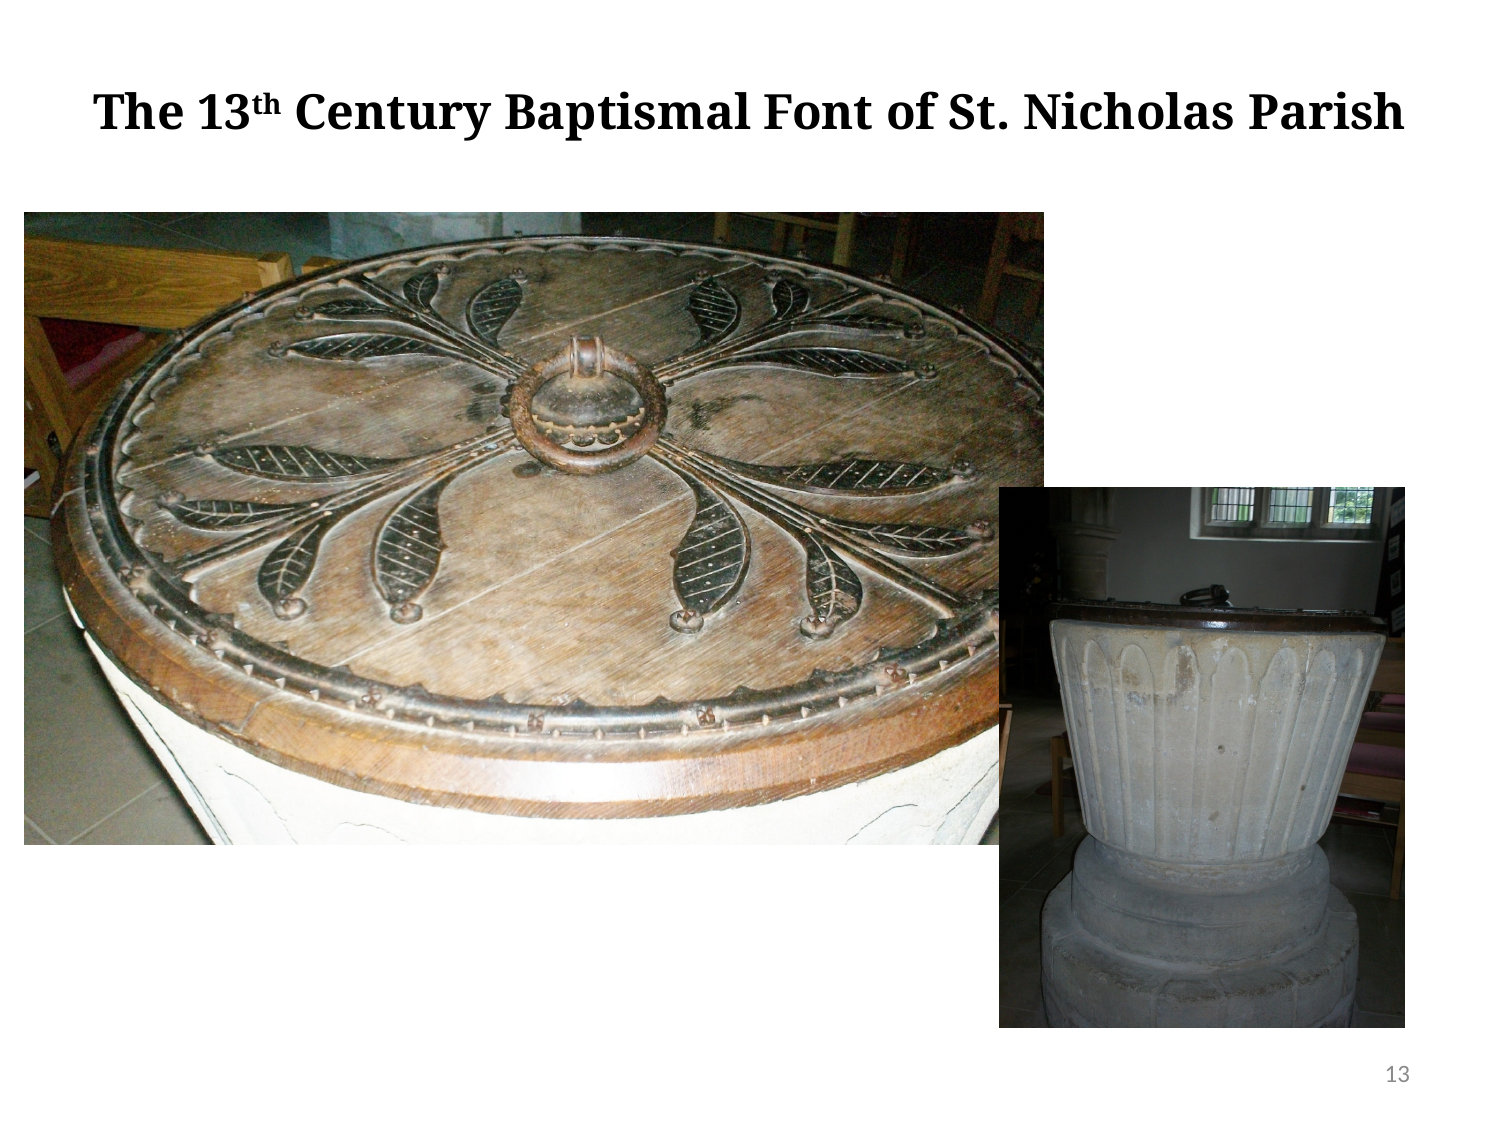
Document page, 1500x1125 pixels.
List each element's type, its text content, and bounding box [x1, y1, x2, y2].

picture [999, 487, 1406, 1028]
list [24, 212, 1044, 846]
slide_number 13 [1074, 1042, 1425, 1103]
title The 13th Century Baptismal Font of St. Nicholas Parish [75, 45, 1425, 233]
